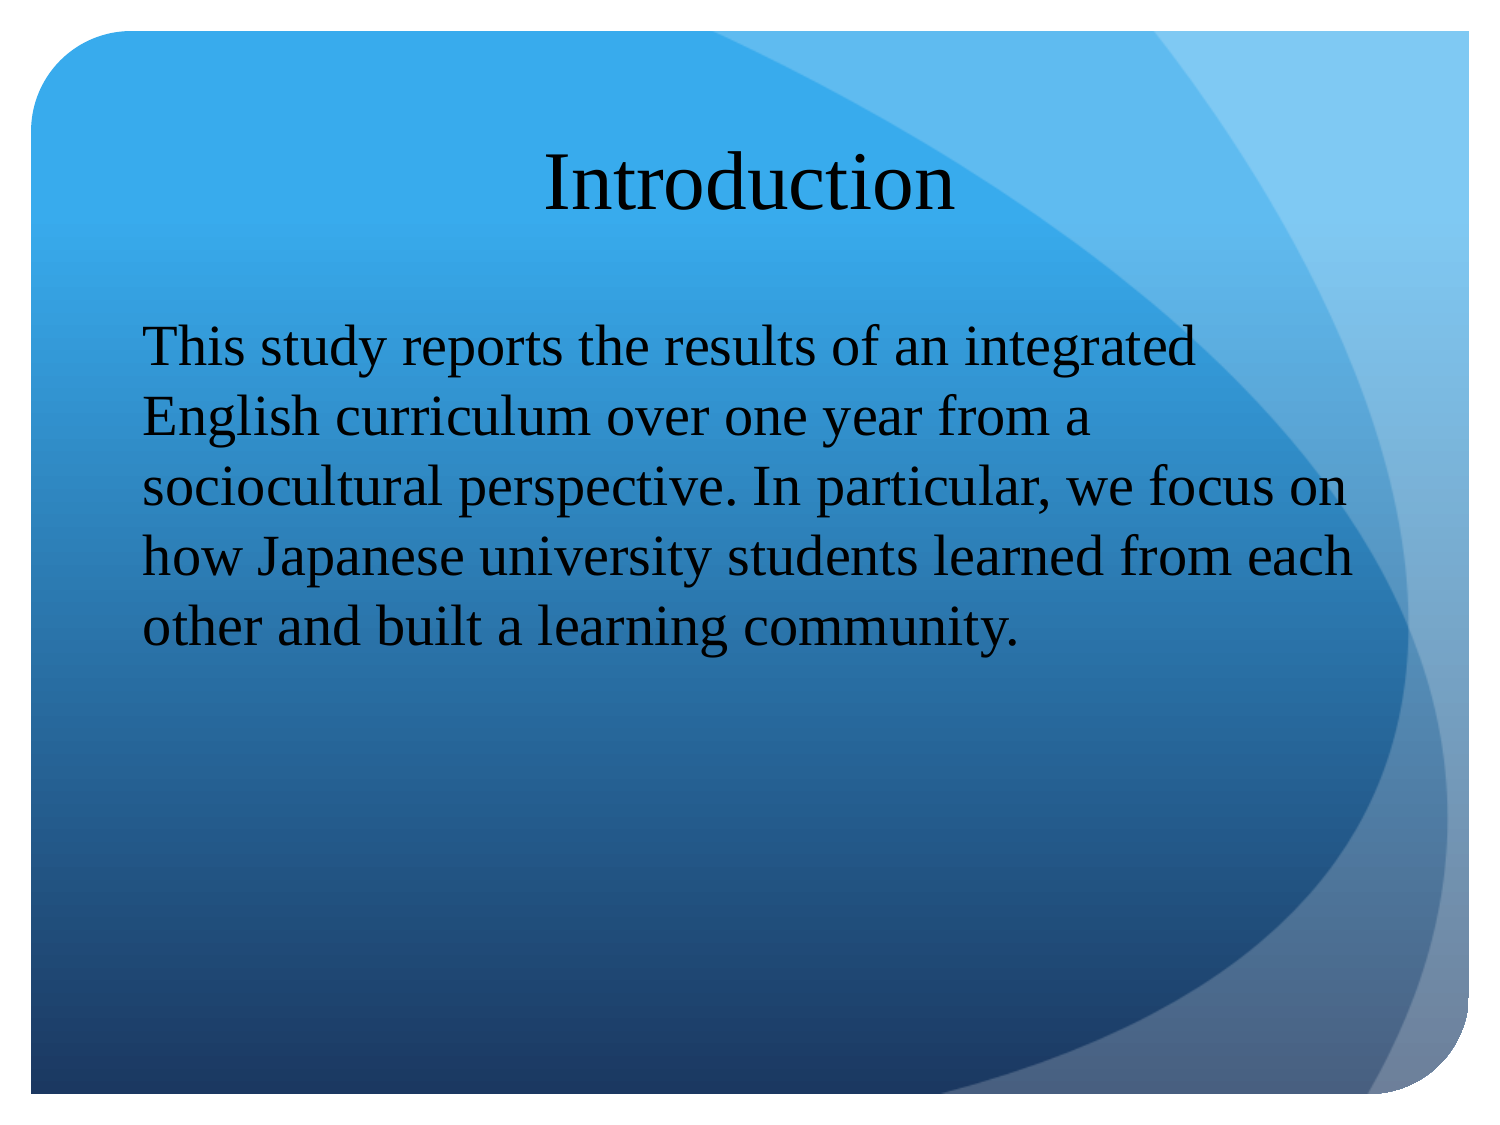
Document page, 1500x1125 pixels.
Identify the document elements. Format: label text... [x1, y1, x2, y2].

picture [24, 30, 1473, 1094]
list This study reports the results of an integrated English curriculum over one year from a sociocultural perspective. In particular, we focus on how Japanese university students learned from each other and built a learning community. [127, 299, 1372, 991]
title Introduction [127, 62, 1372, 234]
